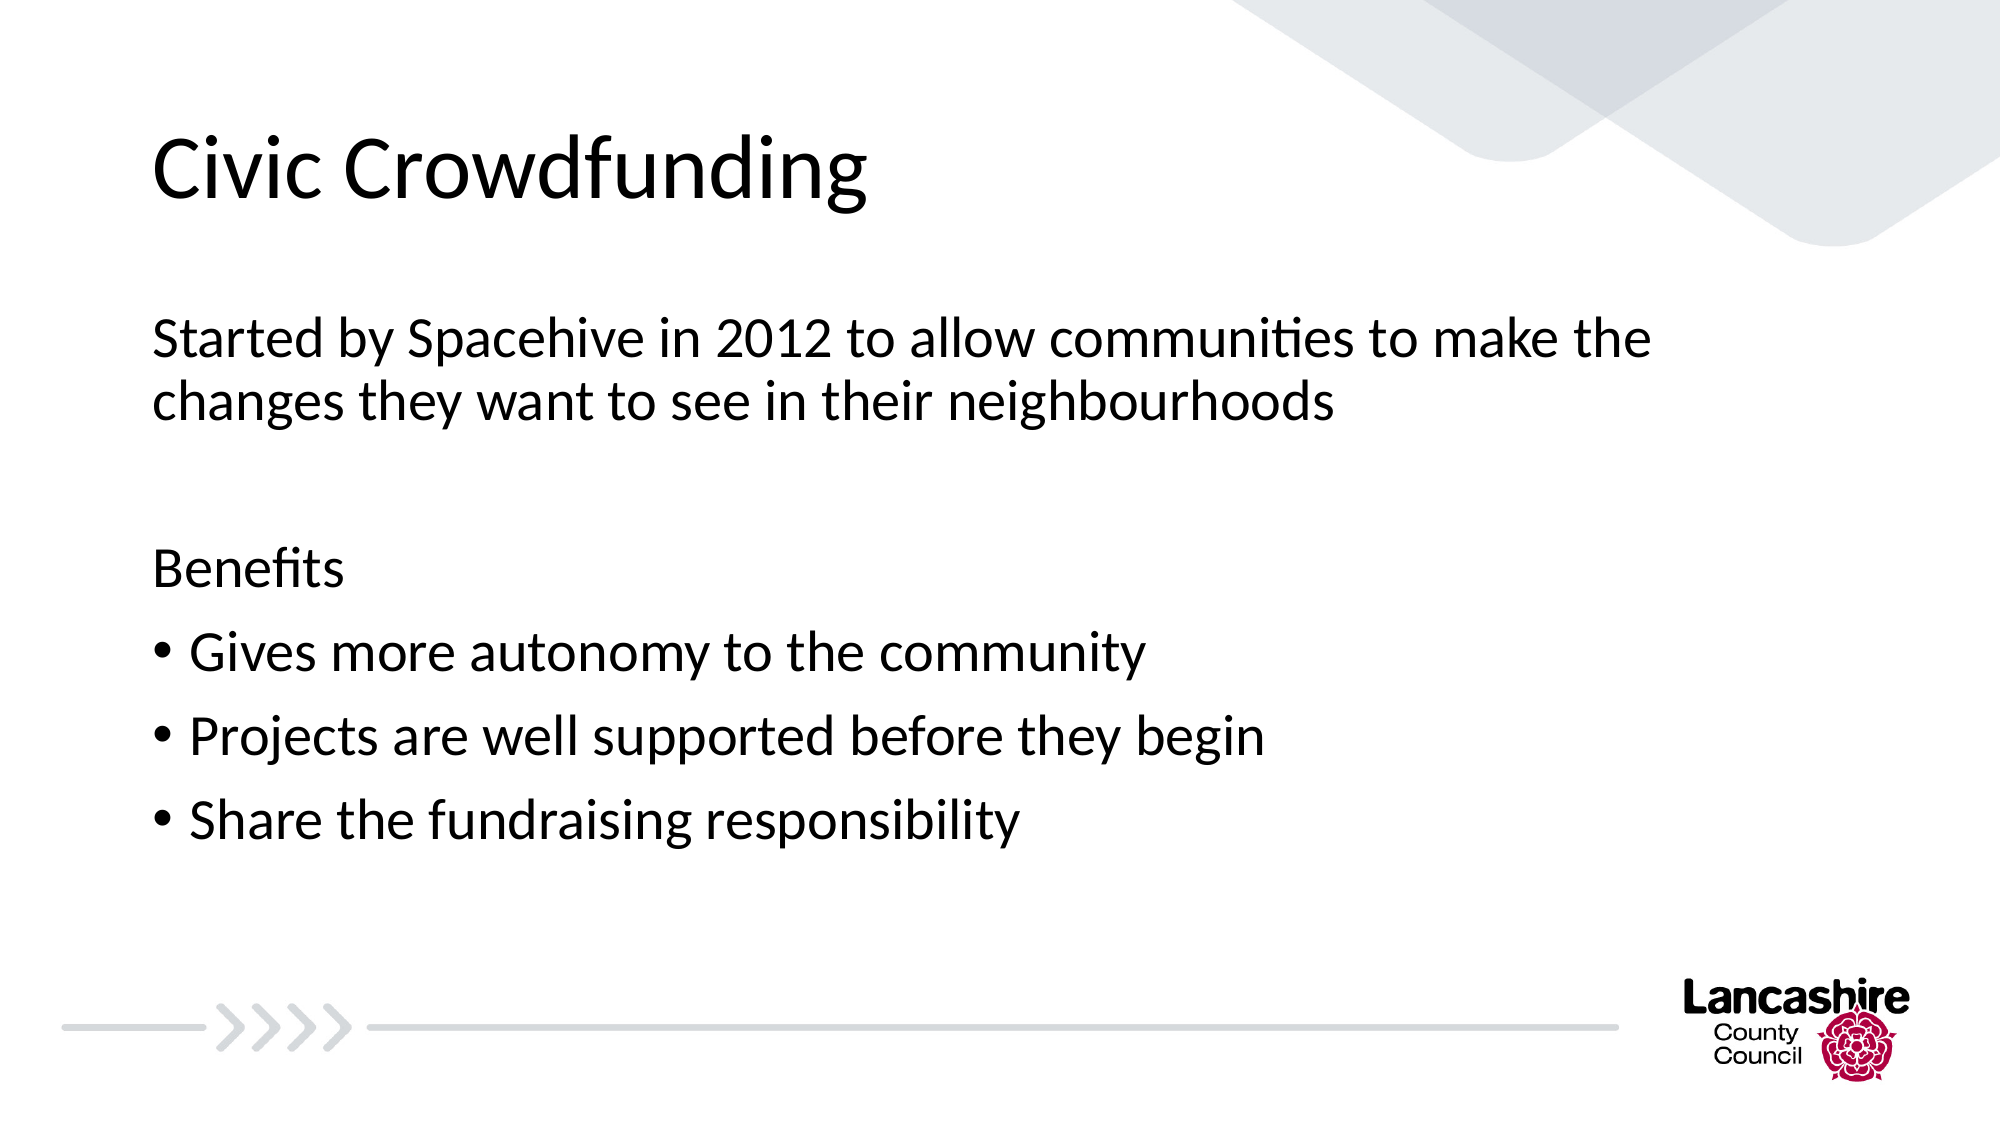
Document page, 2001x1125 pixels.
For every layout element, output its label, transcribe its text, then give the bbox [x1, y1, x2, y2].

title Civic Crowdfunding [137, 59, 1863, 278]
picture [0, 0, 2000, 1125]
list Started by Spacehive in 2012 to allow communities to make the changes they want to see in their neighbourhoods Benefits Gives more autonomy to the community Projects are well supported before they begin Share the fundraising responsibility [137, 299, 1863, 946]
